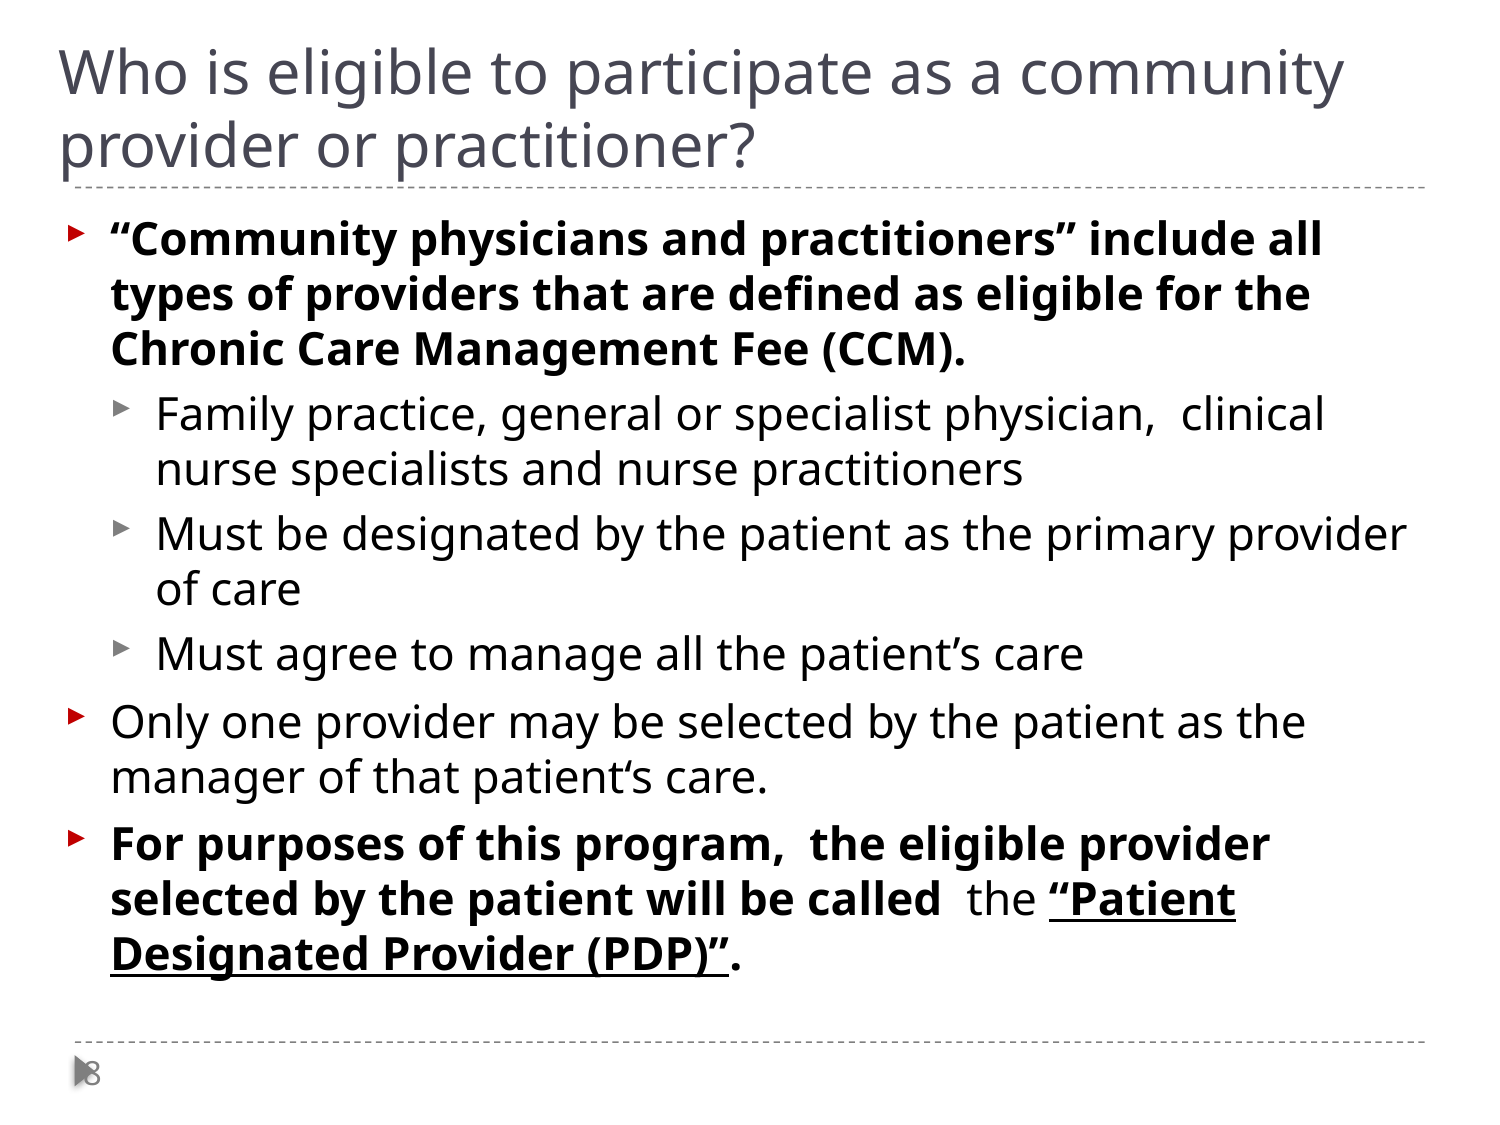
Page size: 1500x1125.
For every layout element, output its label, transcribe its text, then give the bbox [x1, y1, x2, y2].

list “Community physicians and practitioners” include all types of providers that are defined as eligible for the Chronic Care Management Fee (CCM). Family practice, general or specialist physician, clinical nurse specialists and nurse practitioners Must be designated by the patient as the primary provider of care Must agree to manage all the patient’s care Only one provider may be selected by the patient as the manager of that patient‘s care. For purposes of this program, the eligible provider selected by the patient will be called the “Patient Designated Provider (PDP)”. [50, 202, 1451, 1089]
title Who is eligible to participate as a community provider or practitioner? [43, 24, 1425, 188]
